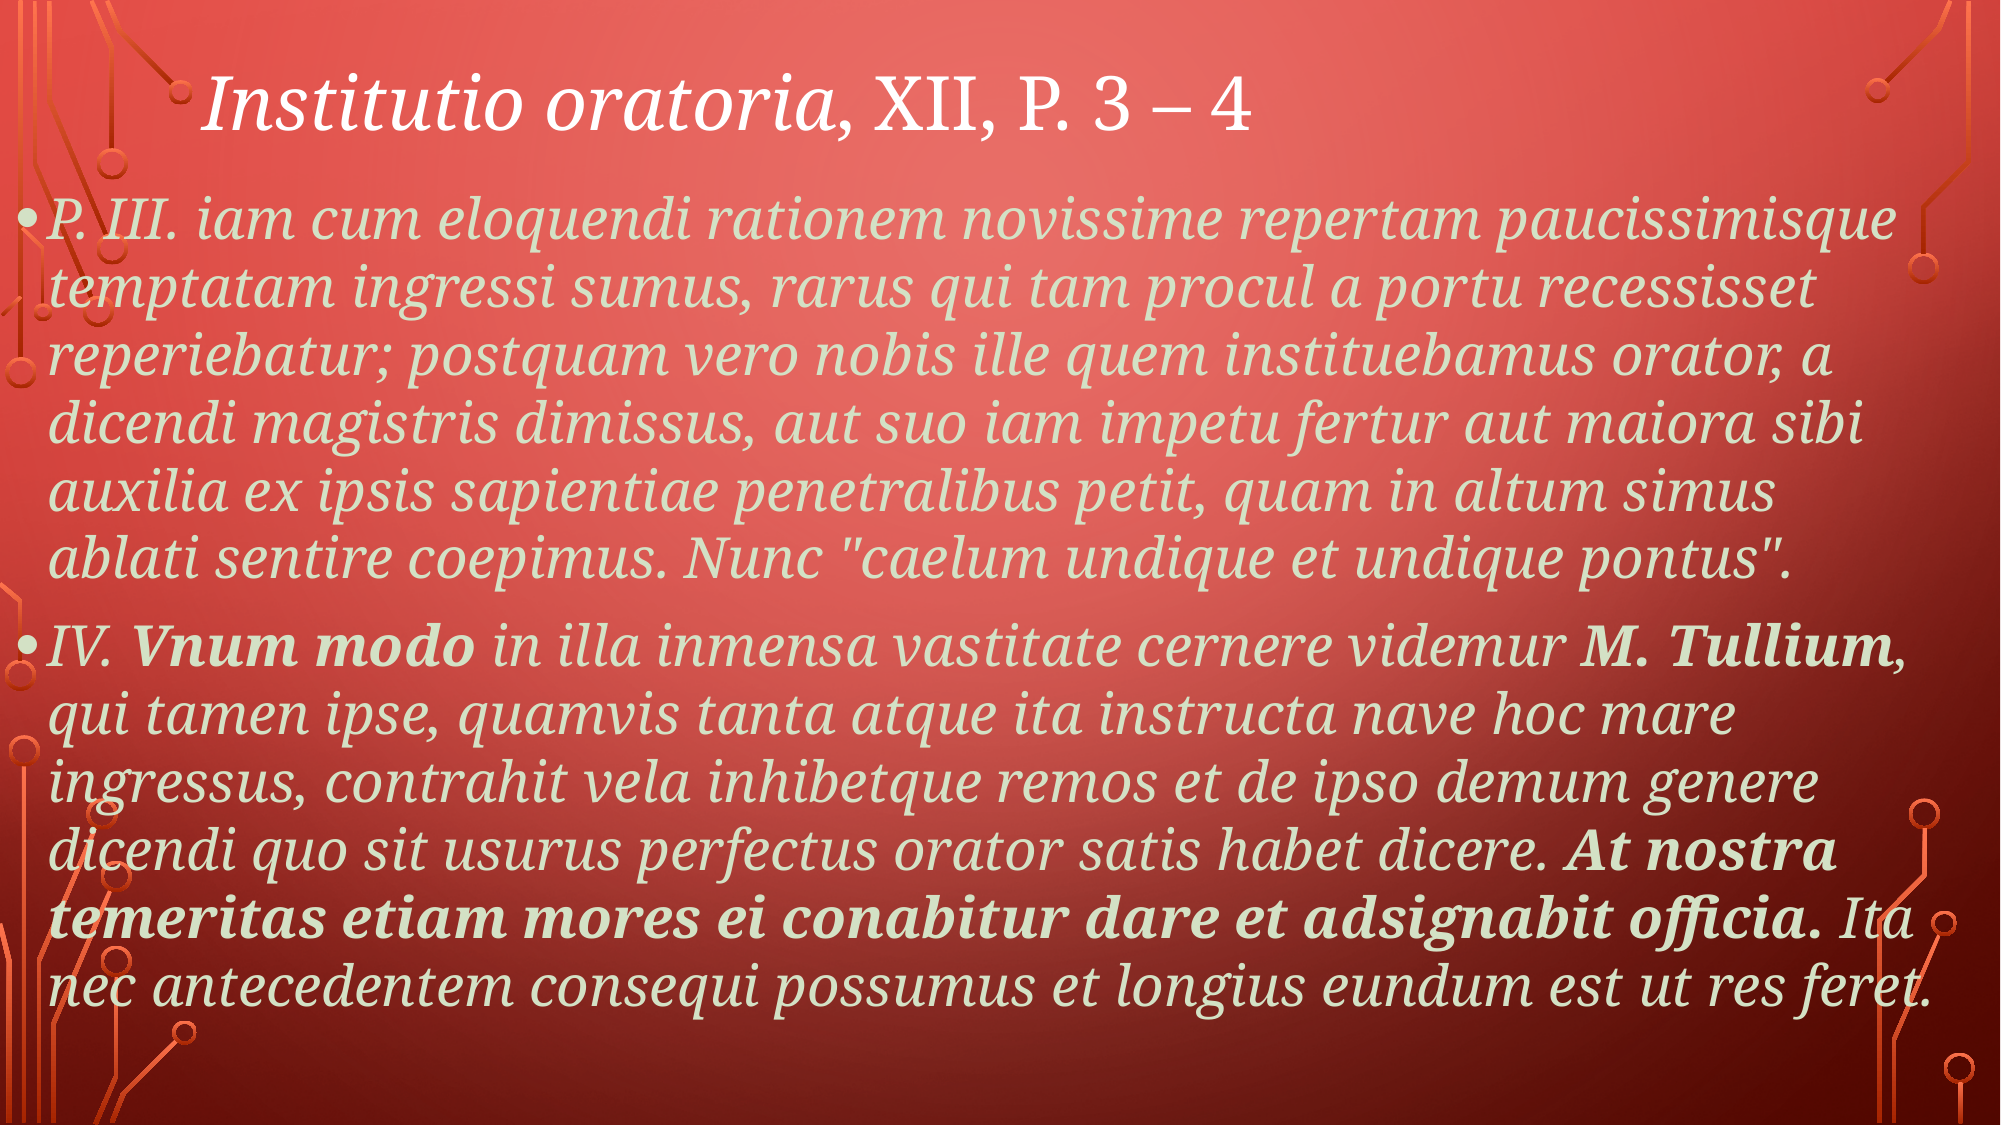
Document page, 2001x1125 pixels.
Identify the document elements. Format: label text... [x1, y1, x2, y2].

title Institutio oratoria, XII, P. 3 – 4 [187, 37, 1813, 175]
list P. III. iam cum eloquendi rationem novissime repertam paucissimisque temptatam ingressi sumus, rarus qui tam procul a portu recessisset reperiebatur; postquam vero nobis ille quem instituebamus orator, a dicendi magistris dimissus, aut suo iam impetu fertur aut maiora sibi auxilia ex ipsis sapientiae penetralibus petit, quam in altum simus ablati sentire coepimus. Nunc "caelum undique et undique pontus". IV. Vnum modo in illa inmensa vastitate cernere videmur M. Tullium, qui tamen ipse, quamvis tanta atque ita instructa nave hoc mare ingressus, contrahit vela inhibetque remos et de ipso demum genere dicendi quo sit usurus perfectus orator satis habet dicere. At nostra temeritas etiam mores ei conabitur dare et adsignabit officia. Ita nec antecedentem consequi possumus et longius eundum est ut res feret. [0, 175, 1957, 1125]
